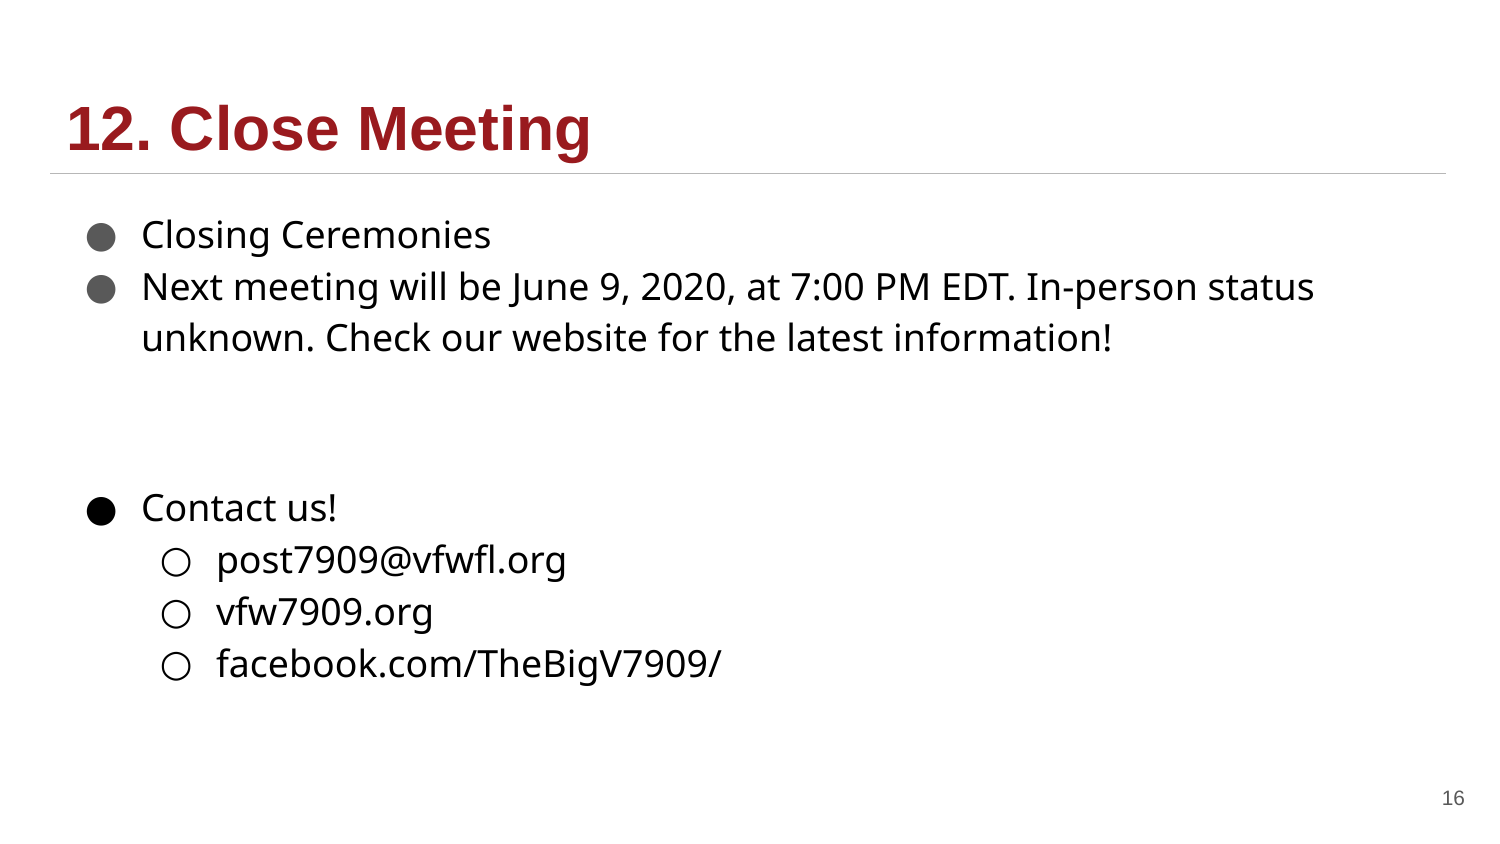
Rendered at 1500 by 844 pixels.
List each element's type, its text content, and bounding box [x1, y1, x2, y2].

title 12. Close Meeting [51, 72, 1449, 167]
list Closing Ceremonies Next meeting will be June 9, 2020, at 7:00 PM EDT. In-person status unknown. Check our website for the latest information! Contact us! post7909@vfwfl.org vfw7909.org facebook.com/TheBigV7909/ [51, 189, 1449, 750]
slide_number 16 [1389, 764, 1480, 830]
